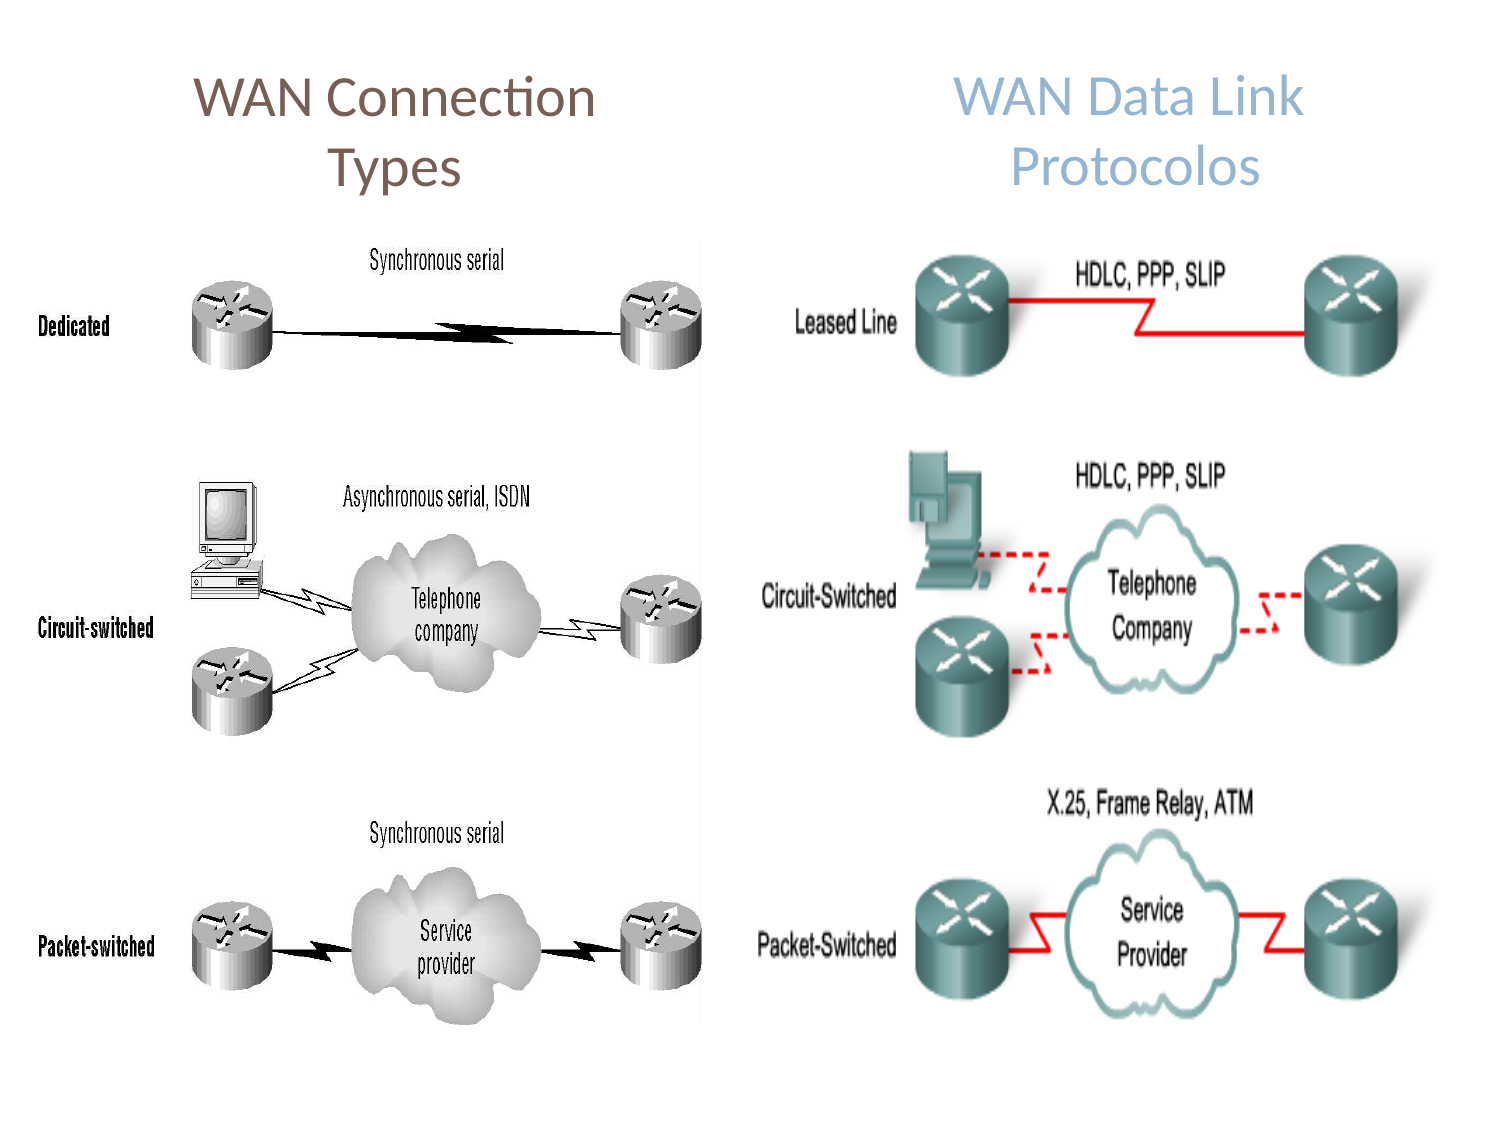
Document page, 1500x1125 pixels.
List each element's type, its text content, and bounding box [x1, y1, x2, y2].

picture [36, 240, 702, 1025]
title WAN Connection Types [111, 34, 680, 223]
picture [735, 205, 1442, 1025]
text_box WAN Data Link Protocolos [938, 49, 1320, 204]
